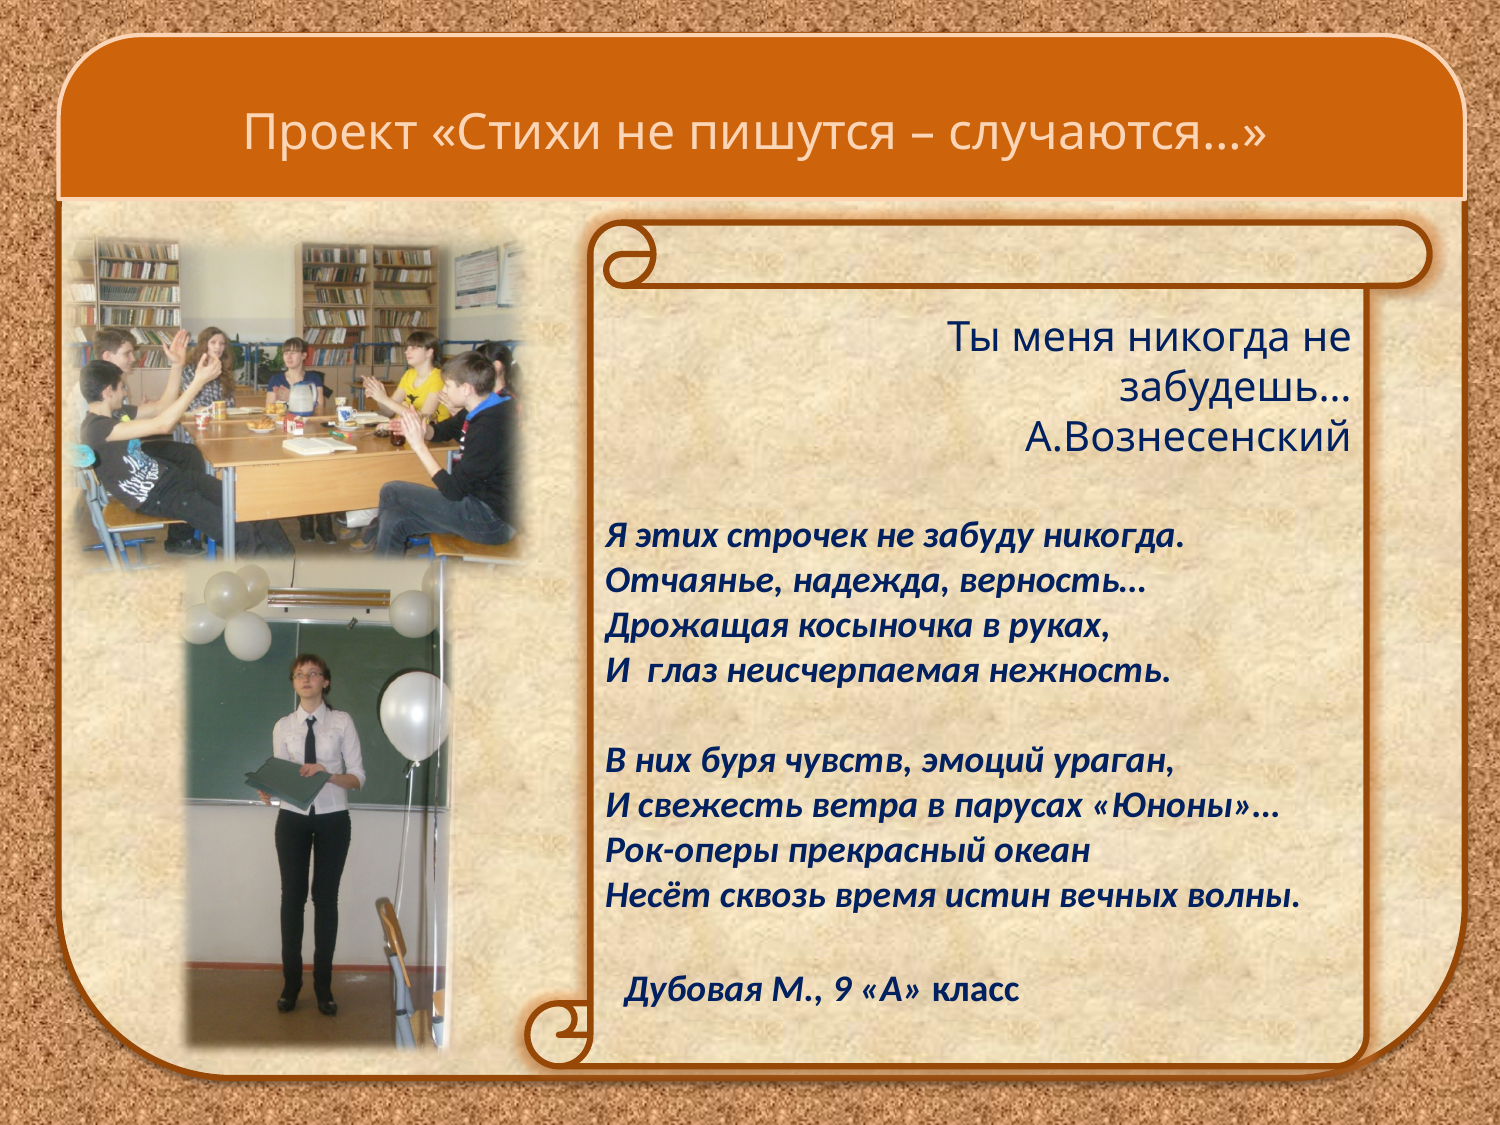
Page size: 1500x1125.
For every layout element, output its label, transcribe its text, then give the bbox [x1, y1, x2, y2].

text_box [55, 190, 1468, 1082]
picture [0, 0, 1500, 1125]
text_box Ты меня никогда не забудешь… А.Вознесенский Я этих строчек не забуду никогда. Отчаянье, надежда, верность… Дрожащая косыночка в руках, И глаз неисчерпаемая нежность. В них буря чувств, эмоций ураган, И свежесть ветра в парусах «Юноны»… Рок-оперы прекрасный океан Несёт сквозь время истин вечных волны. Дубовая М., 9 «А» класс [524, 219, 1433, 1070]
text_box Проект «Стихи не пишутся – случаются…» [56, 32, 1467, 202]
